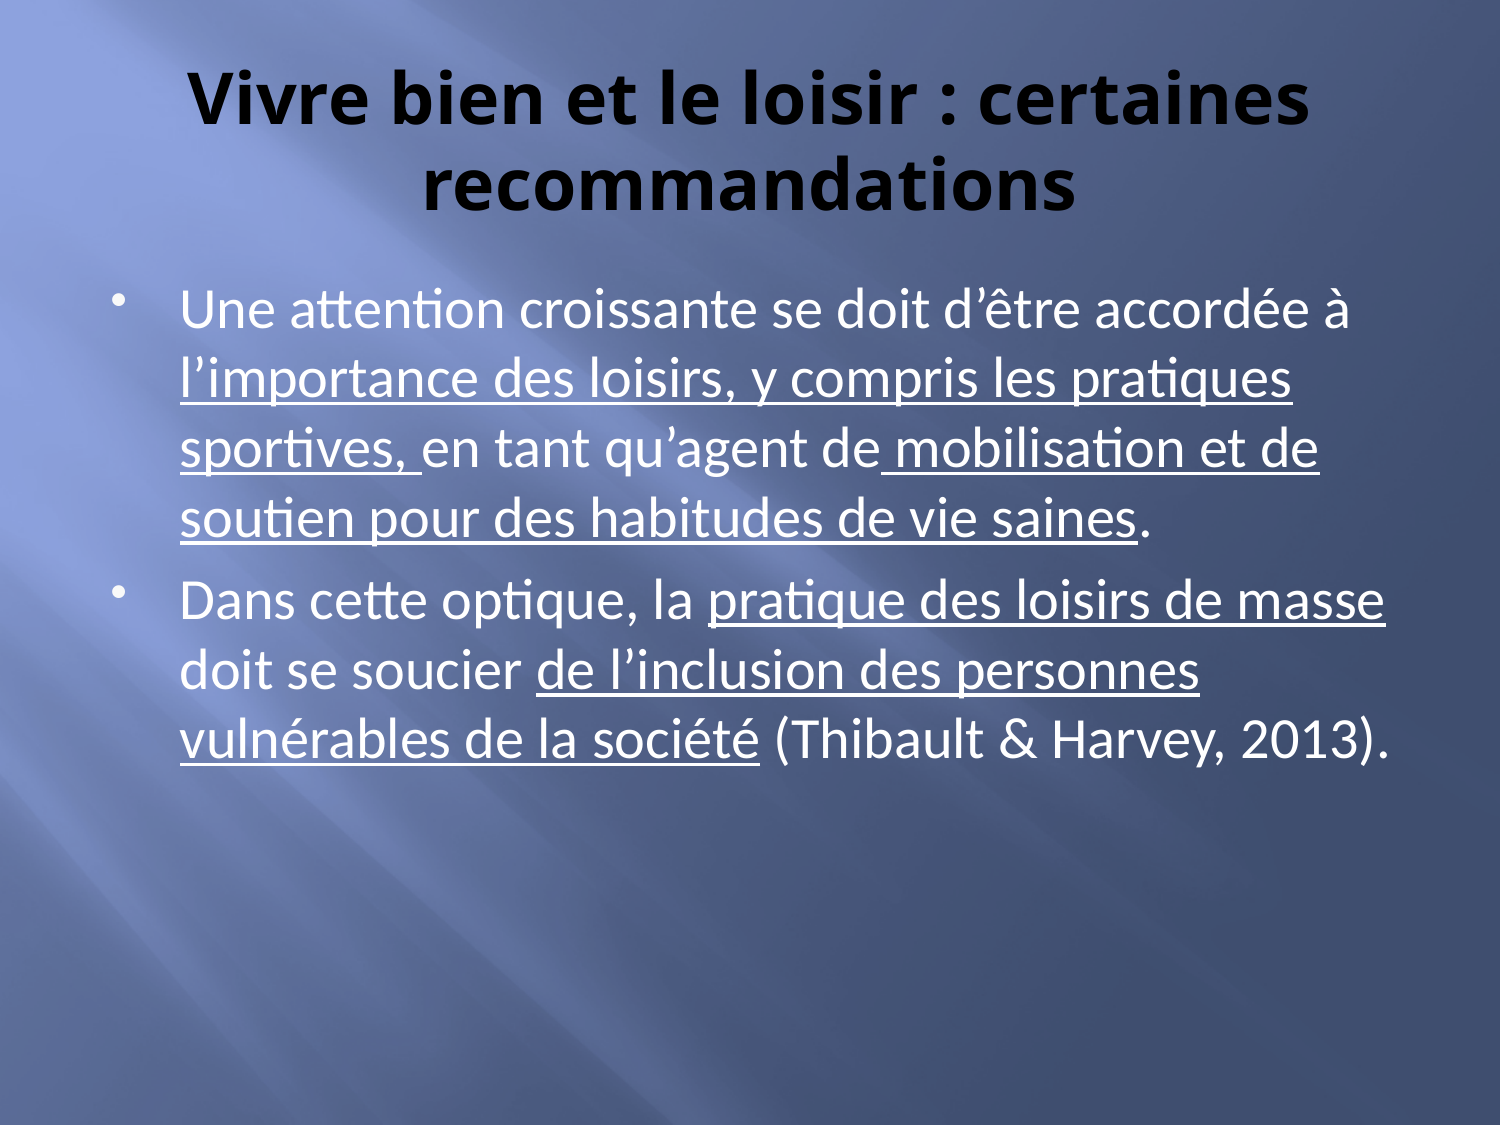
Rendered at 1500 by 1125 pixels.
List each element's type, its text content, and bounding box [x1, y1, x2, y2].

title Vivre bien et le loisir : certaines recommandations [75, 45, 1425, 233]
list Une attention croissante se doit d’être accordée à l’importance des loisirs, y compris les pratiques sportives, en tant qu’agent de mobilisation et de soutien pour des habitudes de vie saines. Dans cette optique, la pratique des loisirs de masse doit se soucier de l’inclusion des personnes vulnérables de la société (Thibault & Harvey, 2013). [75, 262, 1425, 1035]
